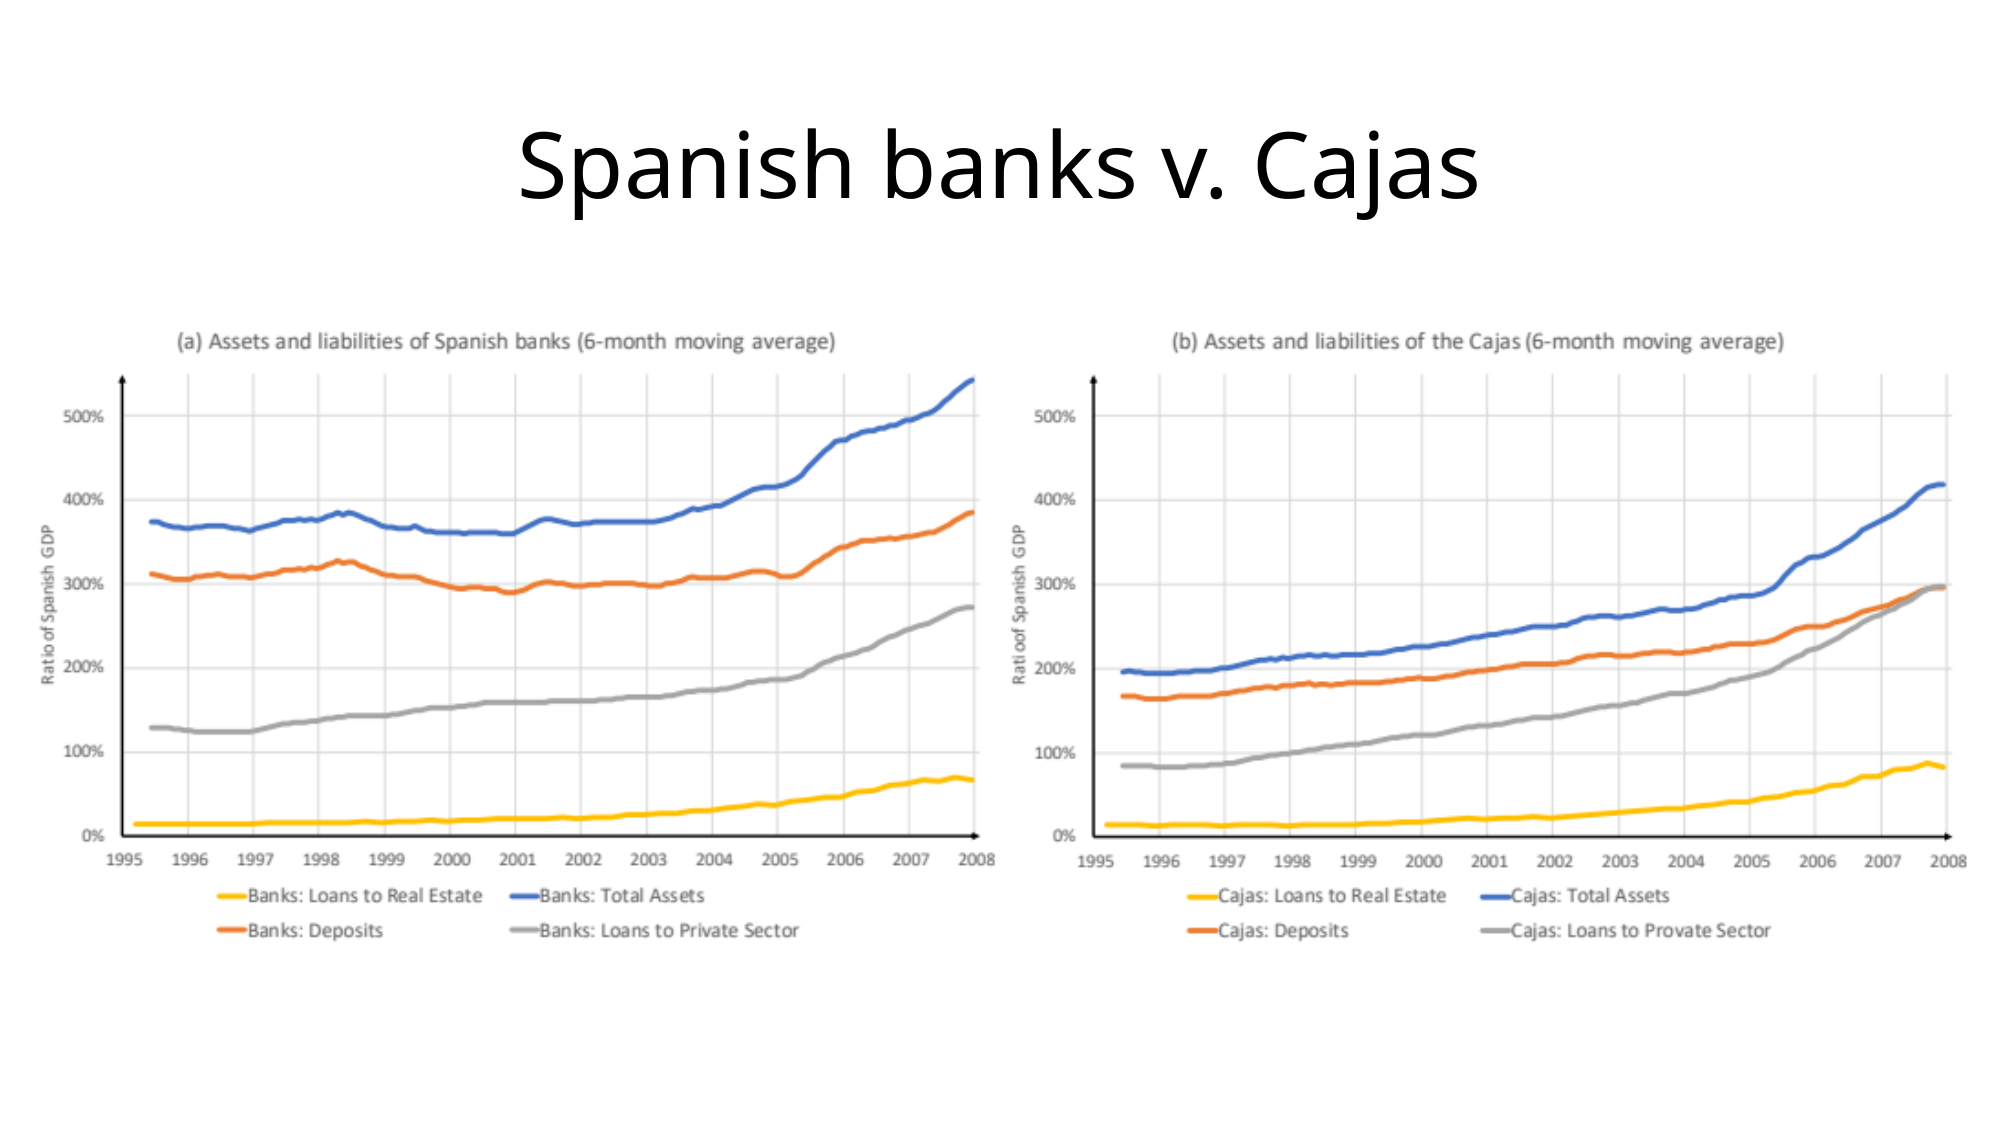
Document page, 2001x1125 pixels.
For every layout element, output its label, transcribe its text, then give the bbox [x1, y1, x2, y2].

picture [27, 305, 1972, 950]
title Spanish banks v. Cajas [137, 59, 1863, 278]
